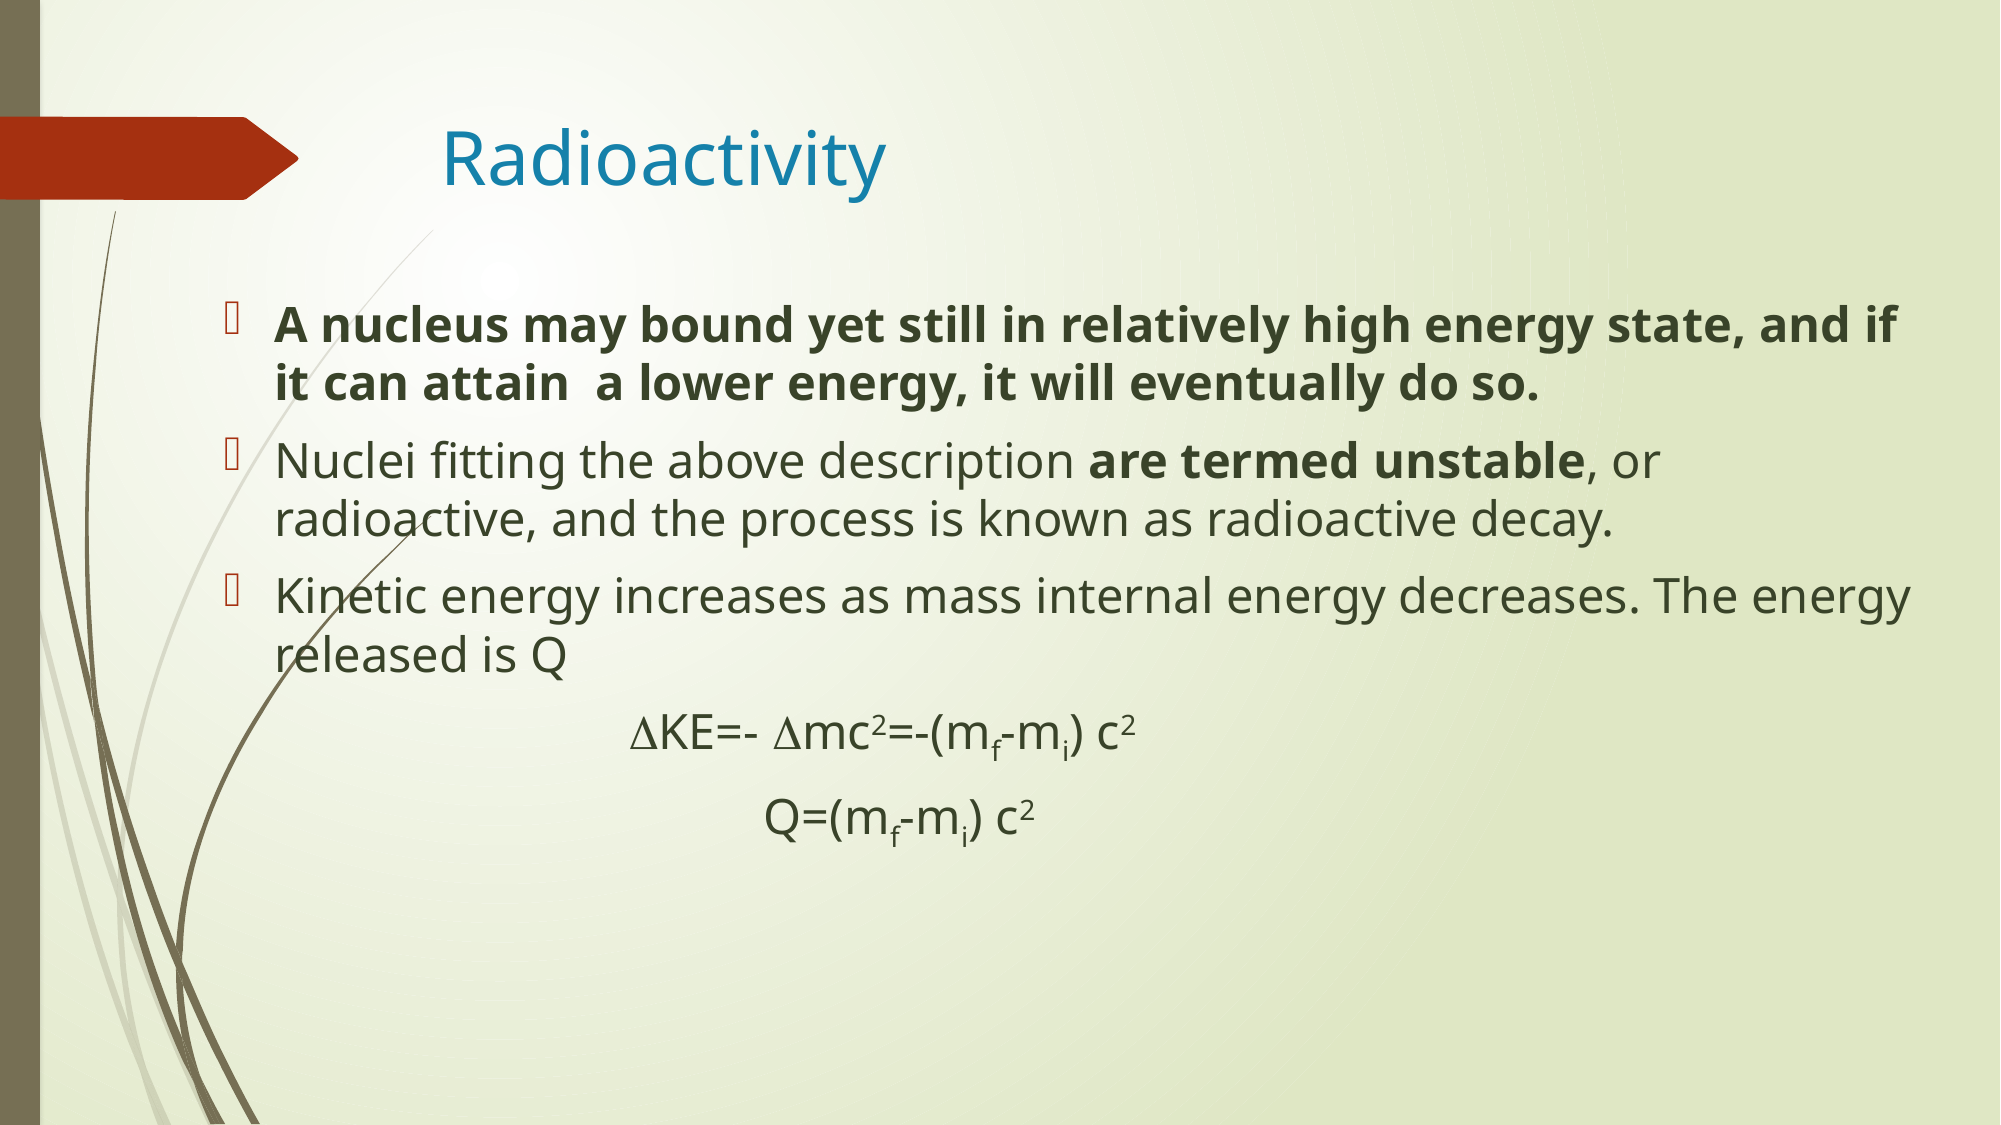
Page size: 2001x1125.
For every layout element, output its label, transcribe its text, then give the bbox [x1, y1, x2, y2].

title Radioactivity [425, 102, 1867, 285]
list A nucleus may bound yet still in relatively high energy state, and if it can attain a lower energy, it will eventually do so. Nuclei fitting the above description are termed unstable, or radioactive, and the process is known as radioactive decay. Kinetic energy increases as mass internal energy decreases. The energy released is Q KE=- mc2=-(mf-mi) c2 Q=(mf-mi) c2 [208, 285, 1935, 970]
